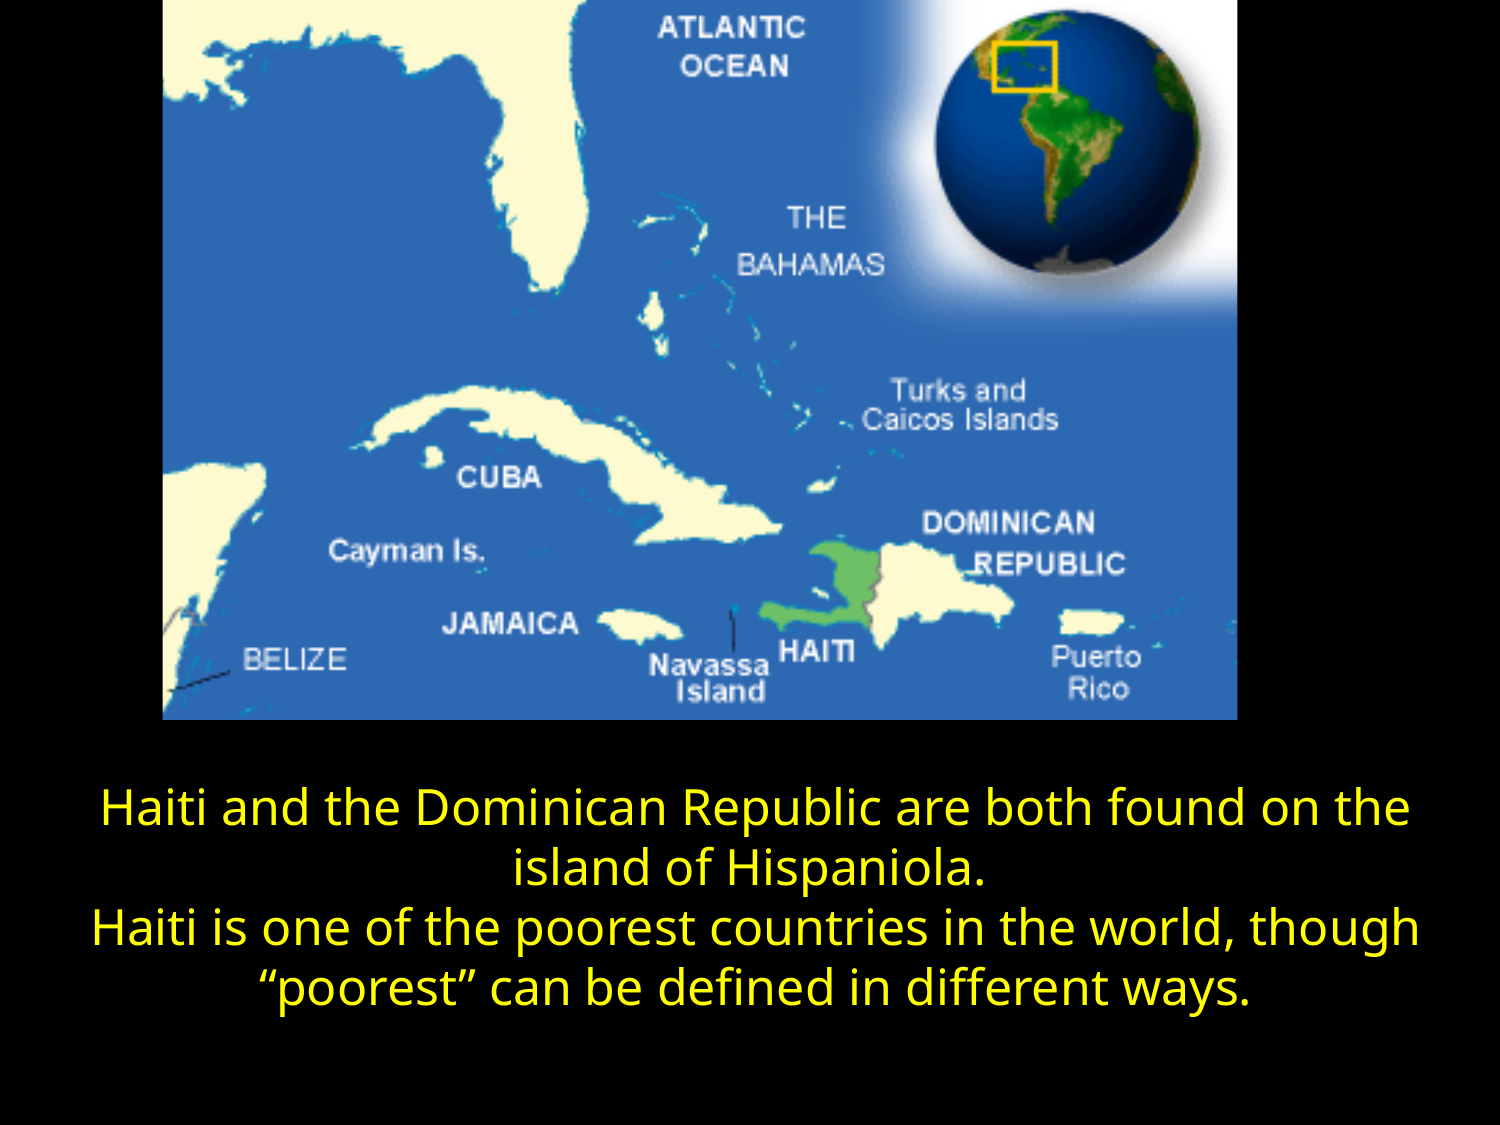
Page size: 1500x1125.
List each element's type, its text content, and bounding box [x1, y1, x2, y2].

picture [162, 0, 1238, 721]
text_box Haiti and the Dominican Republic are both found on the island of Hispaniola. Haiti is one of the poorest countries in the world, though “poorest” can be defined in different ways. [49, 767, 1463, 1023]
